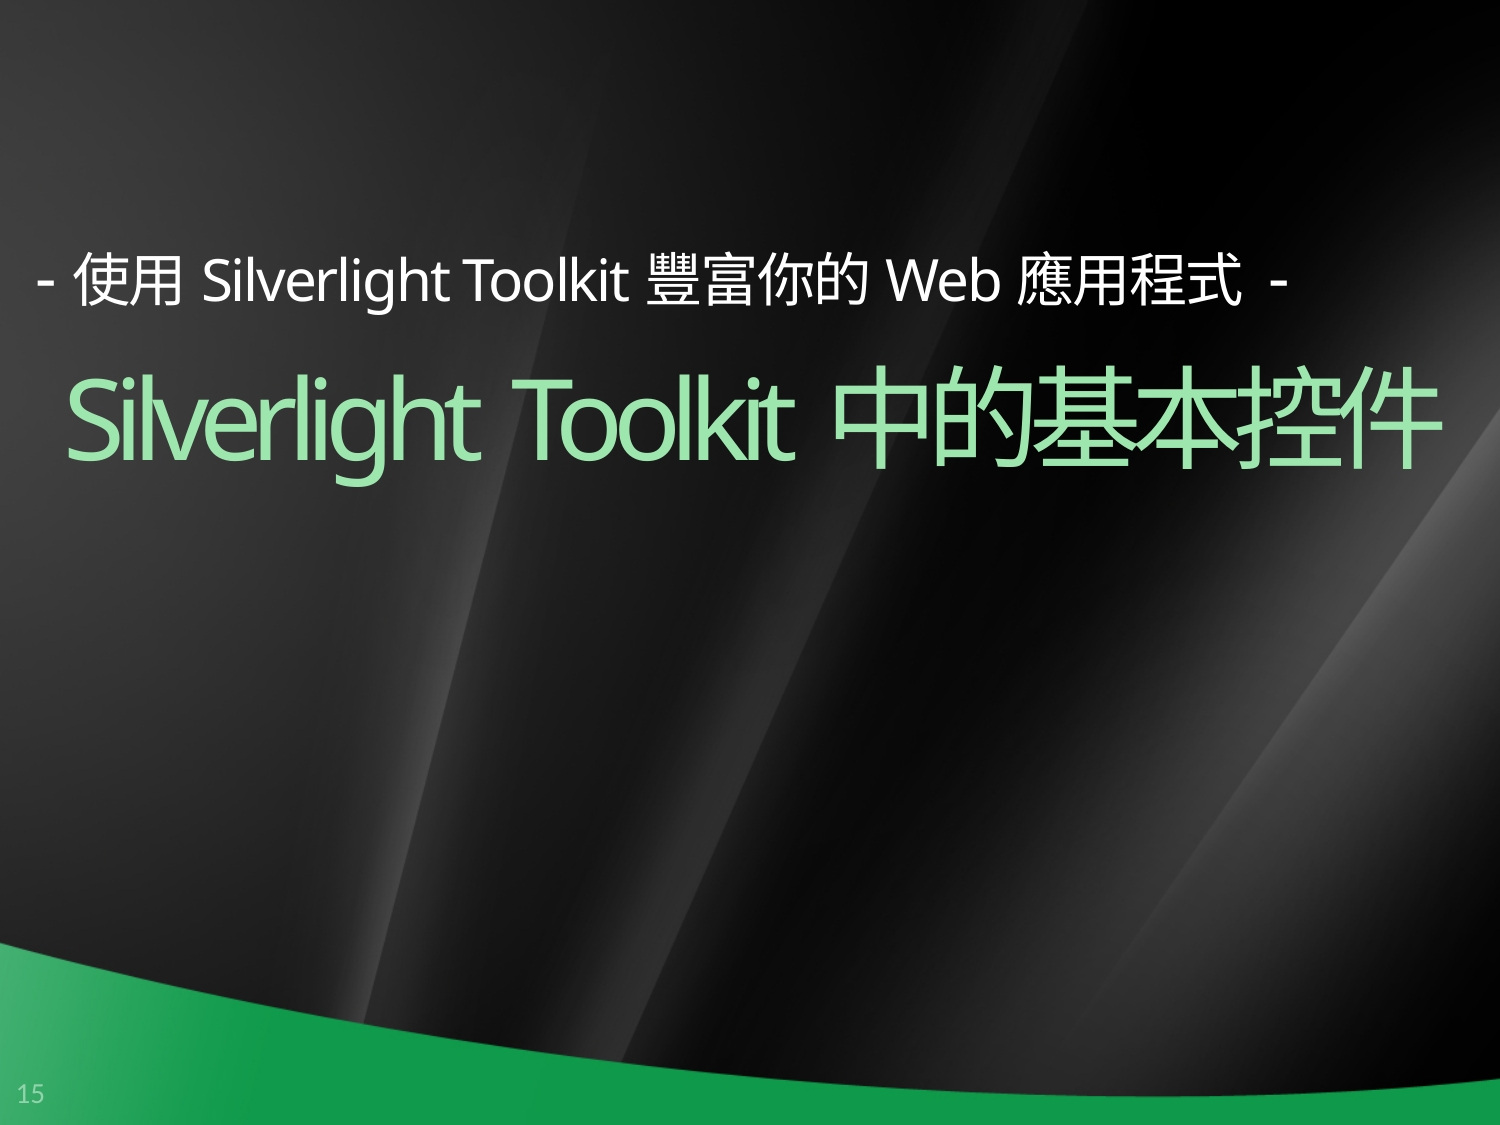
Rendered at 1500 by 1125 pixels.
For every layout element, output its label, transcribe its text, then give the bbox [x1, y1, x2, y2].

list Silverlight Toolkit中的基本控件 [46, 363, 1465, 540]
text_box -使用Silverlight Toolkit豐富你的Web應用程式 - [35, 62, 1454, 317]
picture [0, 0, 1500, 1125]
